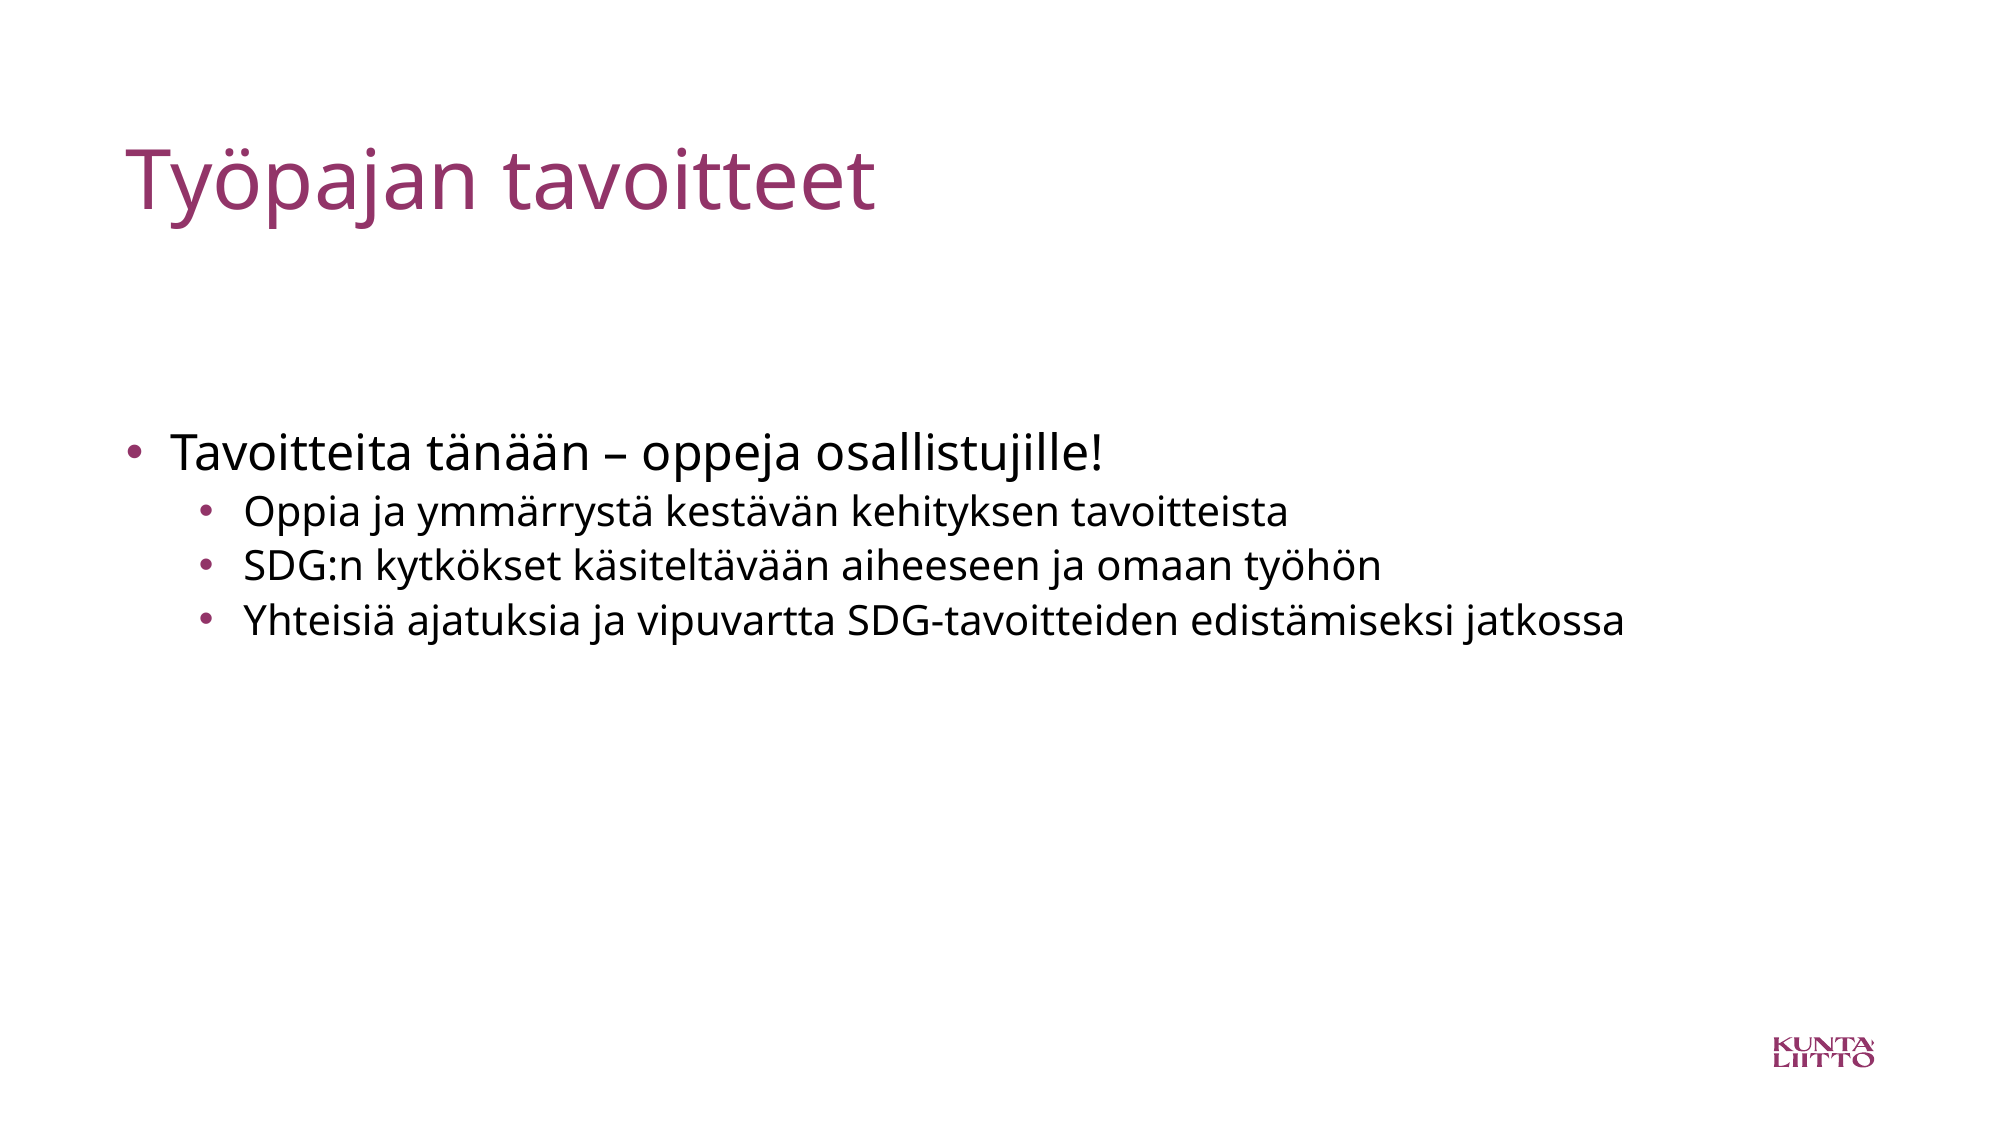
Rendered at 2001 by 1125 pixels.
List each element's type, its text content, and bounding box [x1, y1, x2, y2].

title Työpajan tavoitteet [125, 137, 1875, 398]
list Tavoitteita tänään – oppeja osallistujille! Oppia ja ymmärrystä kestävän kehityksen tavoitteista SDG:n kytkökset käsiteltävään aiheeseen ja omaan työhön Yhteisiä ajatuksia ja vipuvartta SDG-tavoitteiden edistämiseksi jatkossa [125, 420, 1875, 953]
